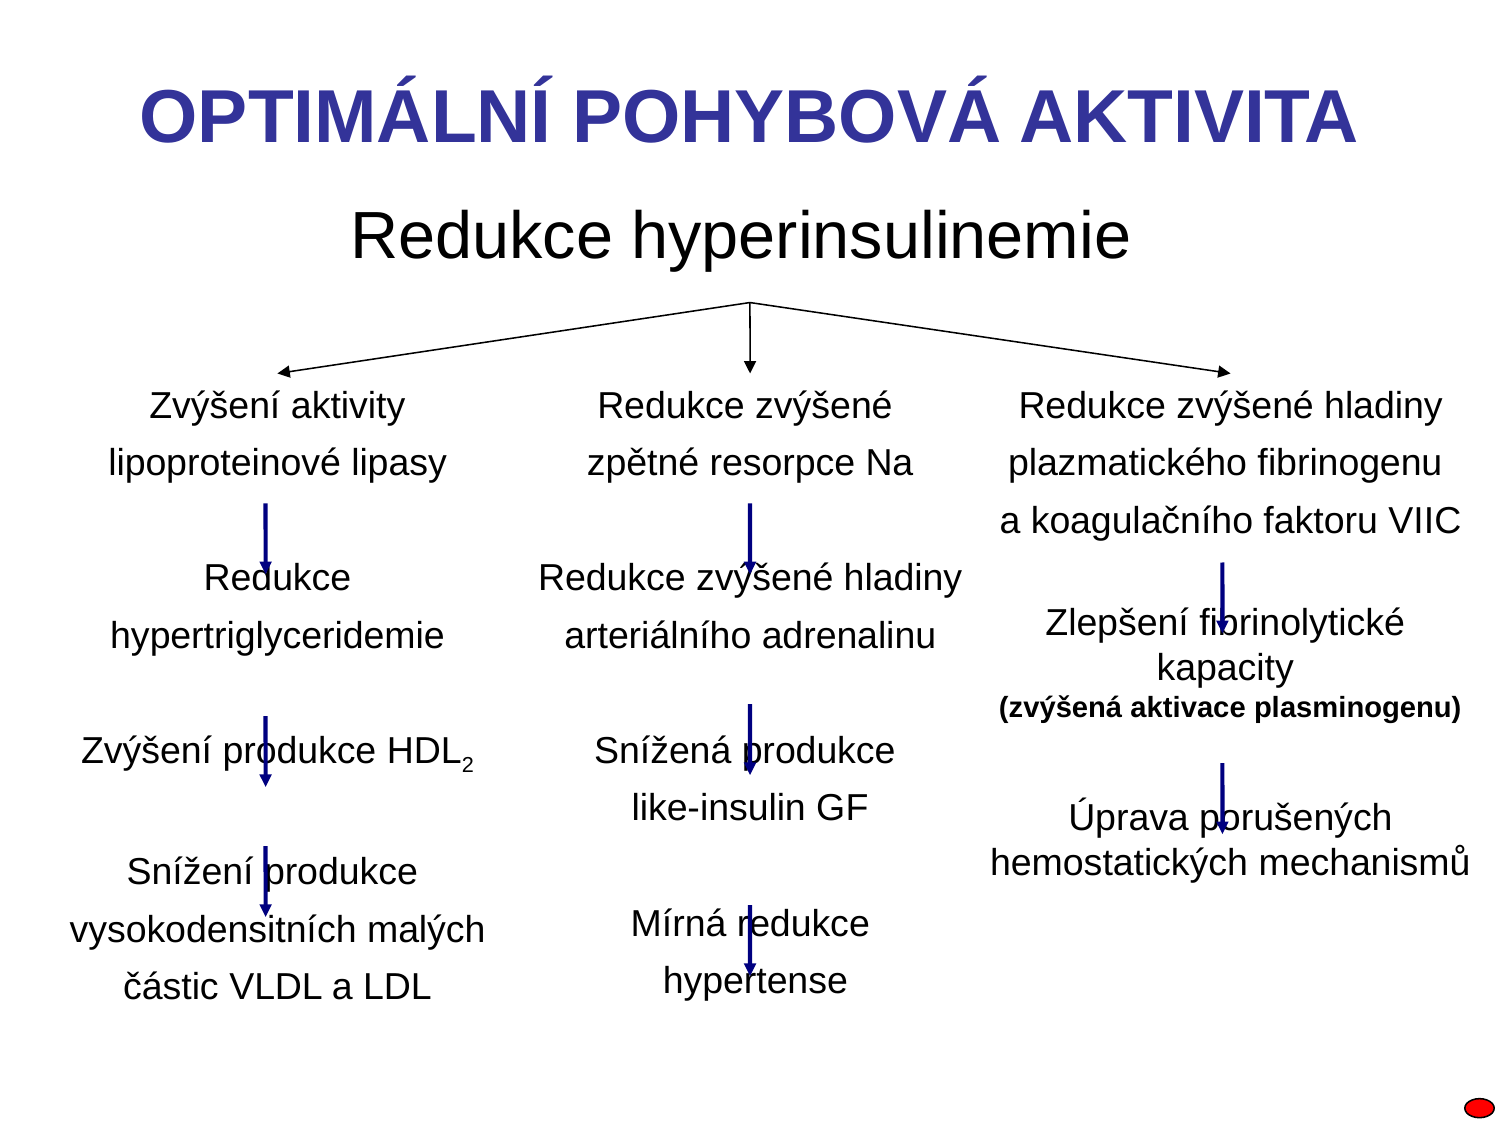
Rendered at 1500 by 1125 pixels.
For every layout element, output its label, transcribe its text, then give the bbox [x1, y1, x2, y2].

text_box Redukce zvýšené hladiny plazmatického fibrinogenu a koagulačního faktoru VIIC Zlepšení fibrinolytické kapacity (zvýšená aktivace plasminogenu) Úprava porušených hemostatických mechanismů [950, 373, 1500, 945]
text_box [259, 716, 272, 787]
text_box [743, 704, 757, 775]
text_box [277, 302, 746, 374]
text_box [259, 846, 272, 917]
text_box Zvýšení aktivity lipoproteinové lipasy Redukce hypertriglyceridemie Zvýšení produkce HDL2 Snížení produkce vysokodensitních malých částic VLDL a LDL [29, 373, 478, 1015]
text_box Redukce zvýšené zpětné resorpce Na Redukce zvýšené hladiny arteriálního adrenalinu Snížená produkce like-insulin GF Mírná redukce hypertense [478, 382, 1022, 1072]
text_box [1216, 562, 1229, 634]
title OPTIMÁLNÍ POHYBOVÁ AKTIVITA [74, 18, 1426, 184]
text_box [259, 503, 272, 575]
text_box [743, 905, 757, 977]
text_box [1216, 763, 1229, 835]
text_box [749, 302, 1231, 374]
list Redukce hyperinsulinemie [74, 184, 1426, 303]
text_box [743, 503, 757, 575]
text_box [1464, 1098, 1495, 1118]
